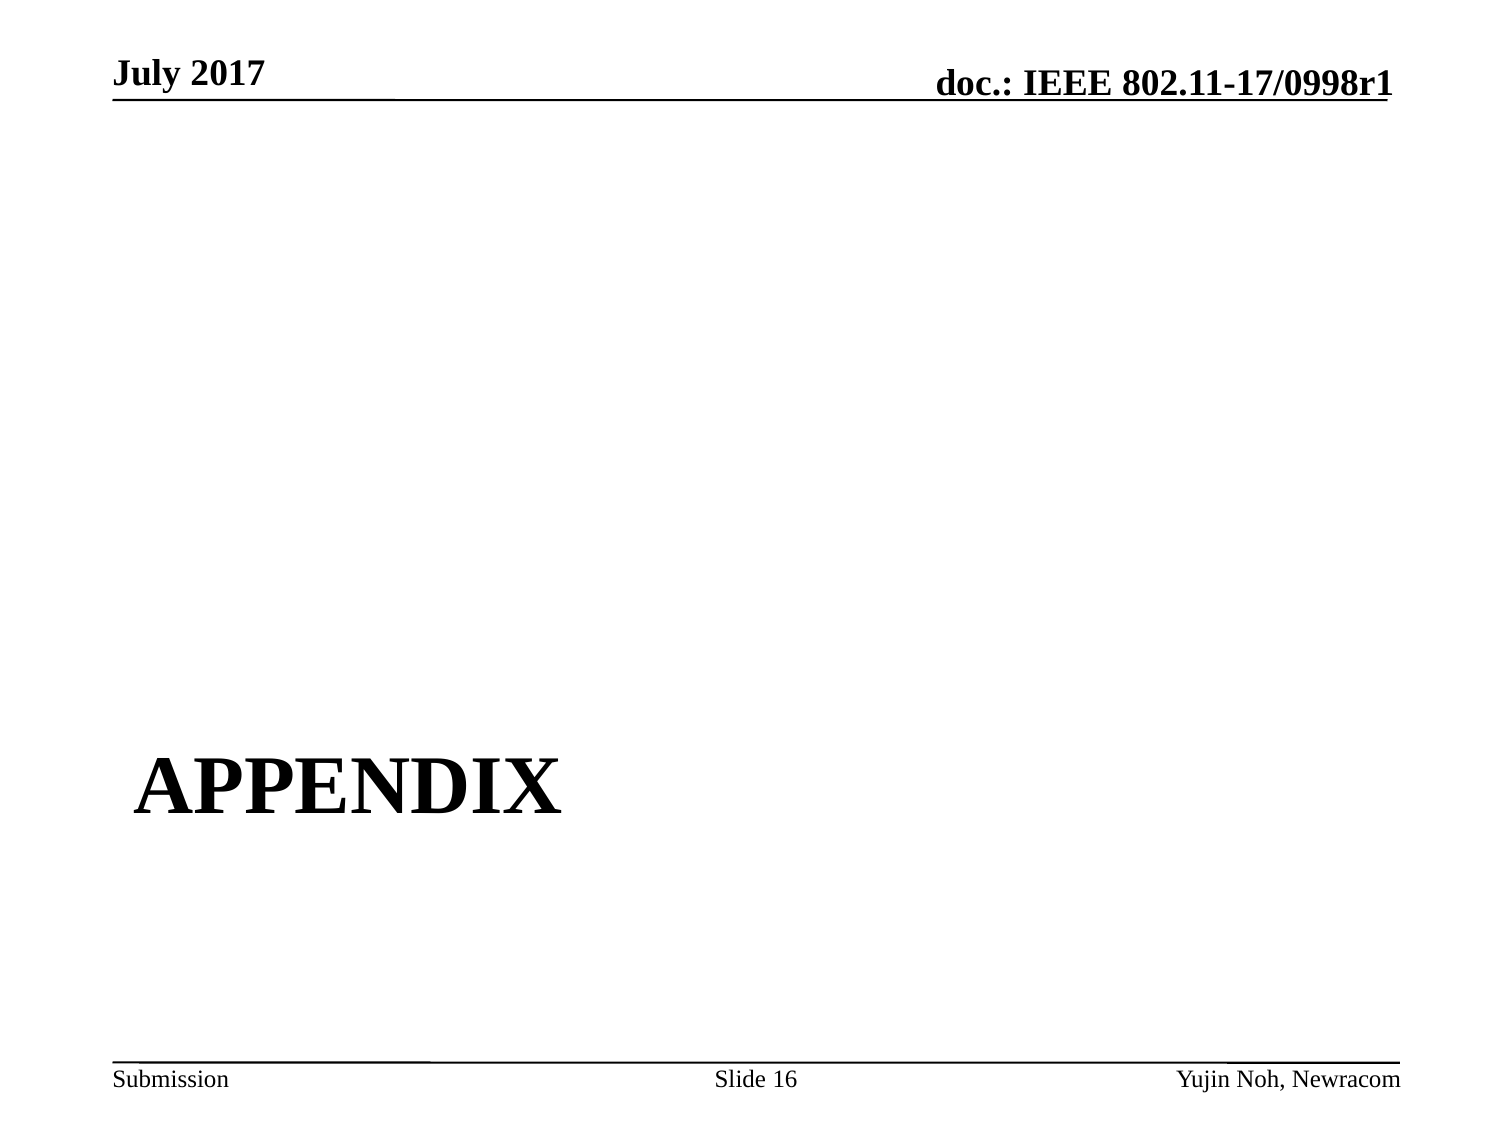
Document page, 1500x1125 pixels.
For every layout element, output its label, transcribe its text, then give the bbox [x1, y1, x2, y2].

slide_number Slide 16 [712, 1061, 800, 1123]
title Appendix [118, 722, 1394, 947]
footer Yujin Noh, Newracom [878, 1061, 1402, 1093]
